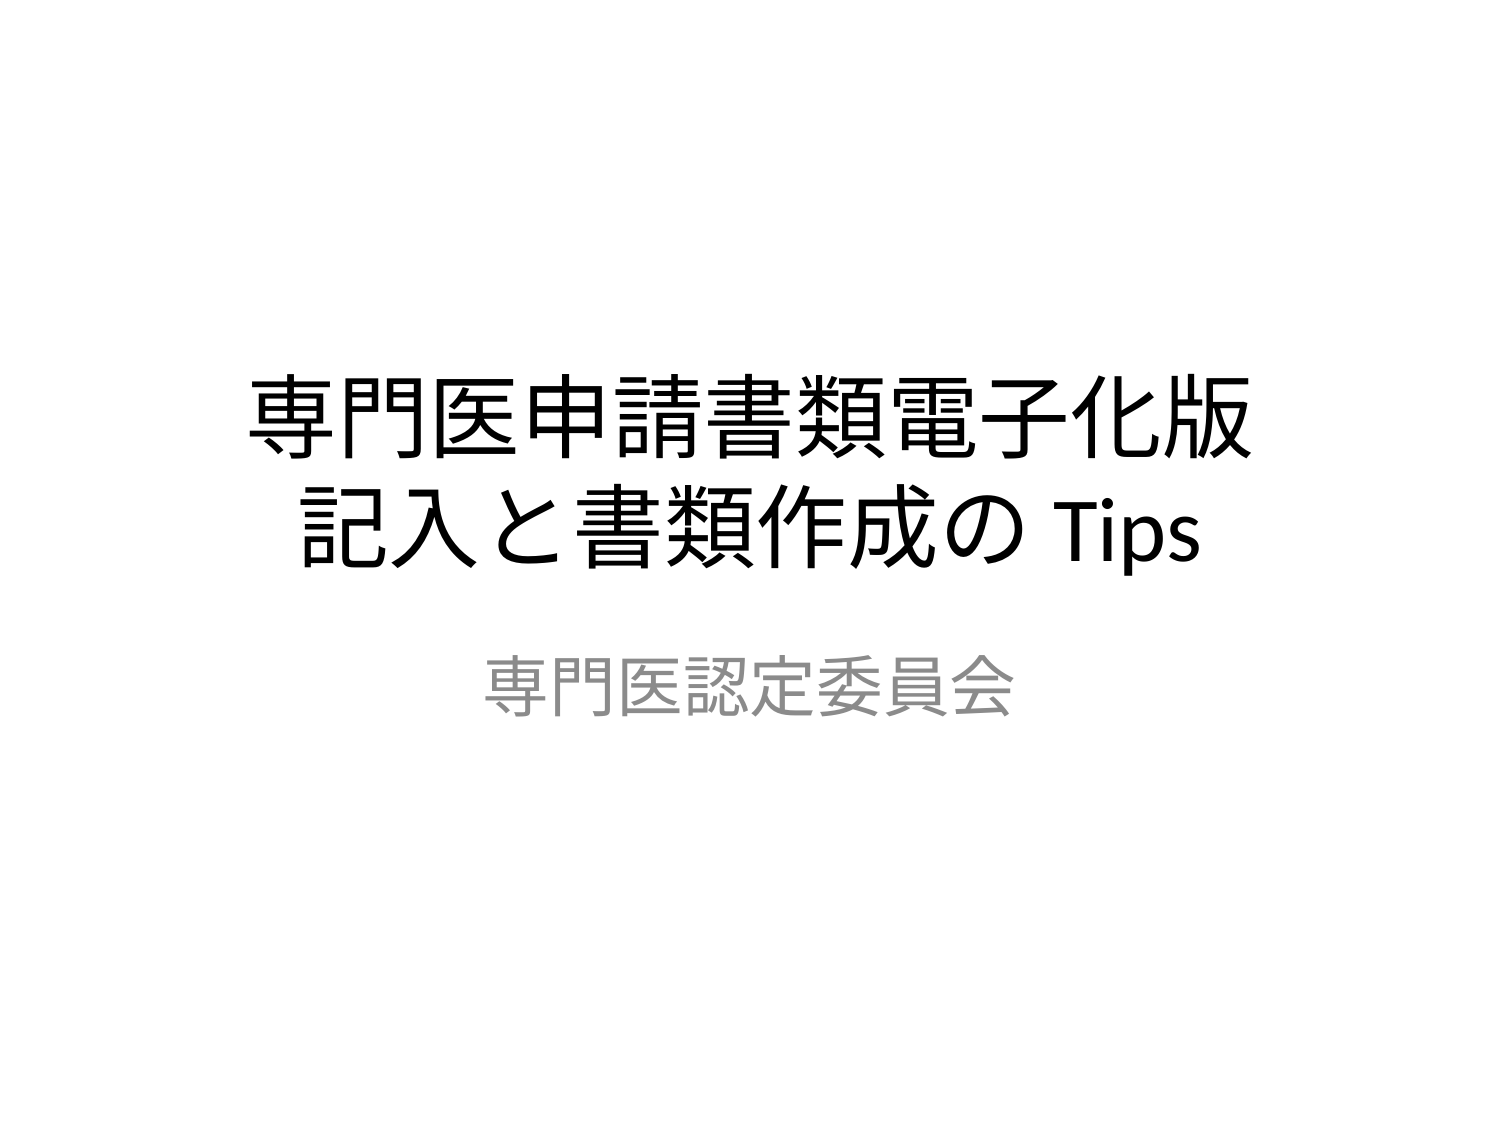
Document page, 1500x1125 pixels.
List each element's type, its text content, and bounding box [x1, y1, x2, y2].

subtitle 専門医認定委員会 [225, 637, 1275, 925]
title 専門医申請書類電子化版 記入と書類作成のTips [112, 349, 1388, 591]
